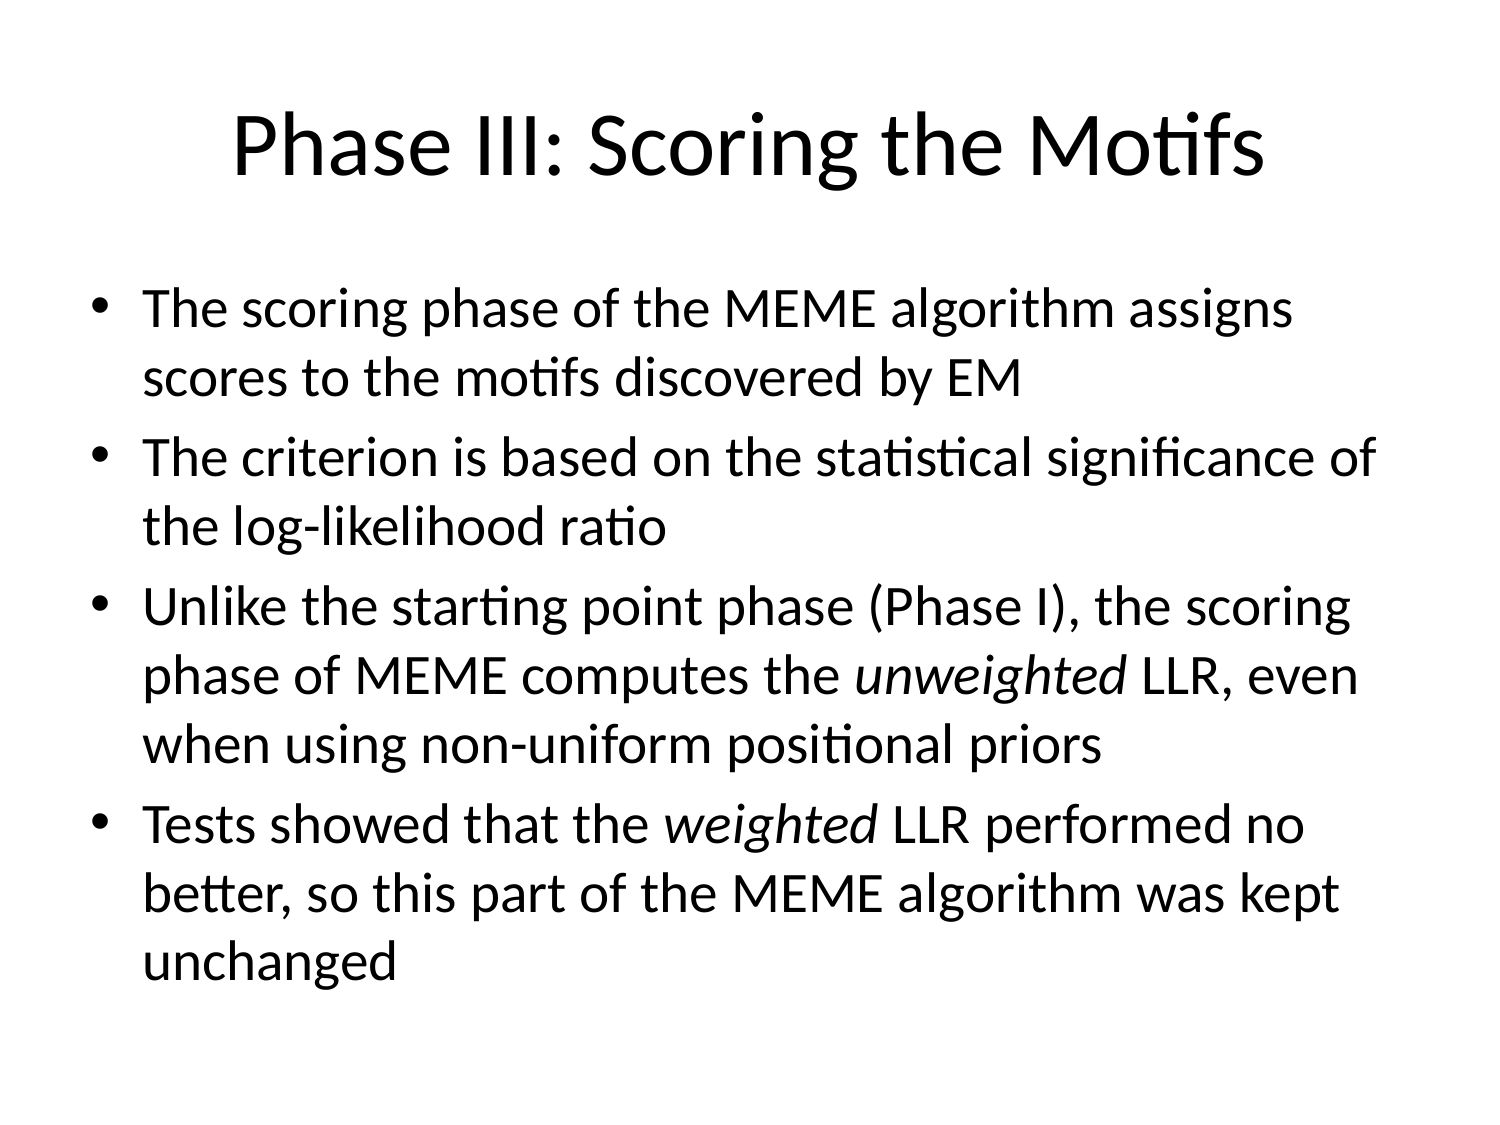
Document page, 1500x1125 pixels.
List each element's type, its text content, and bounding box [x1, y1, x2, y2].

title Phase III: Scoring the Motifs [75, 45, 1425, 233]
list The scoring phase of the MEME algorithm assigns scores to the motifs discovered by EM The criterion is based on the statistical significance of the log-likelihood ratio Unlike the starting point phase (Phase I), the scoring phase of MEME computes the unweighted LLR, even when using non-uniform positional priors Tests showed that the weighted LLR performed no better, so this part of the MEME algorithm was kept unchanged [75, 262, 1425, 1005]
